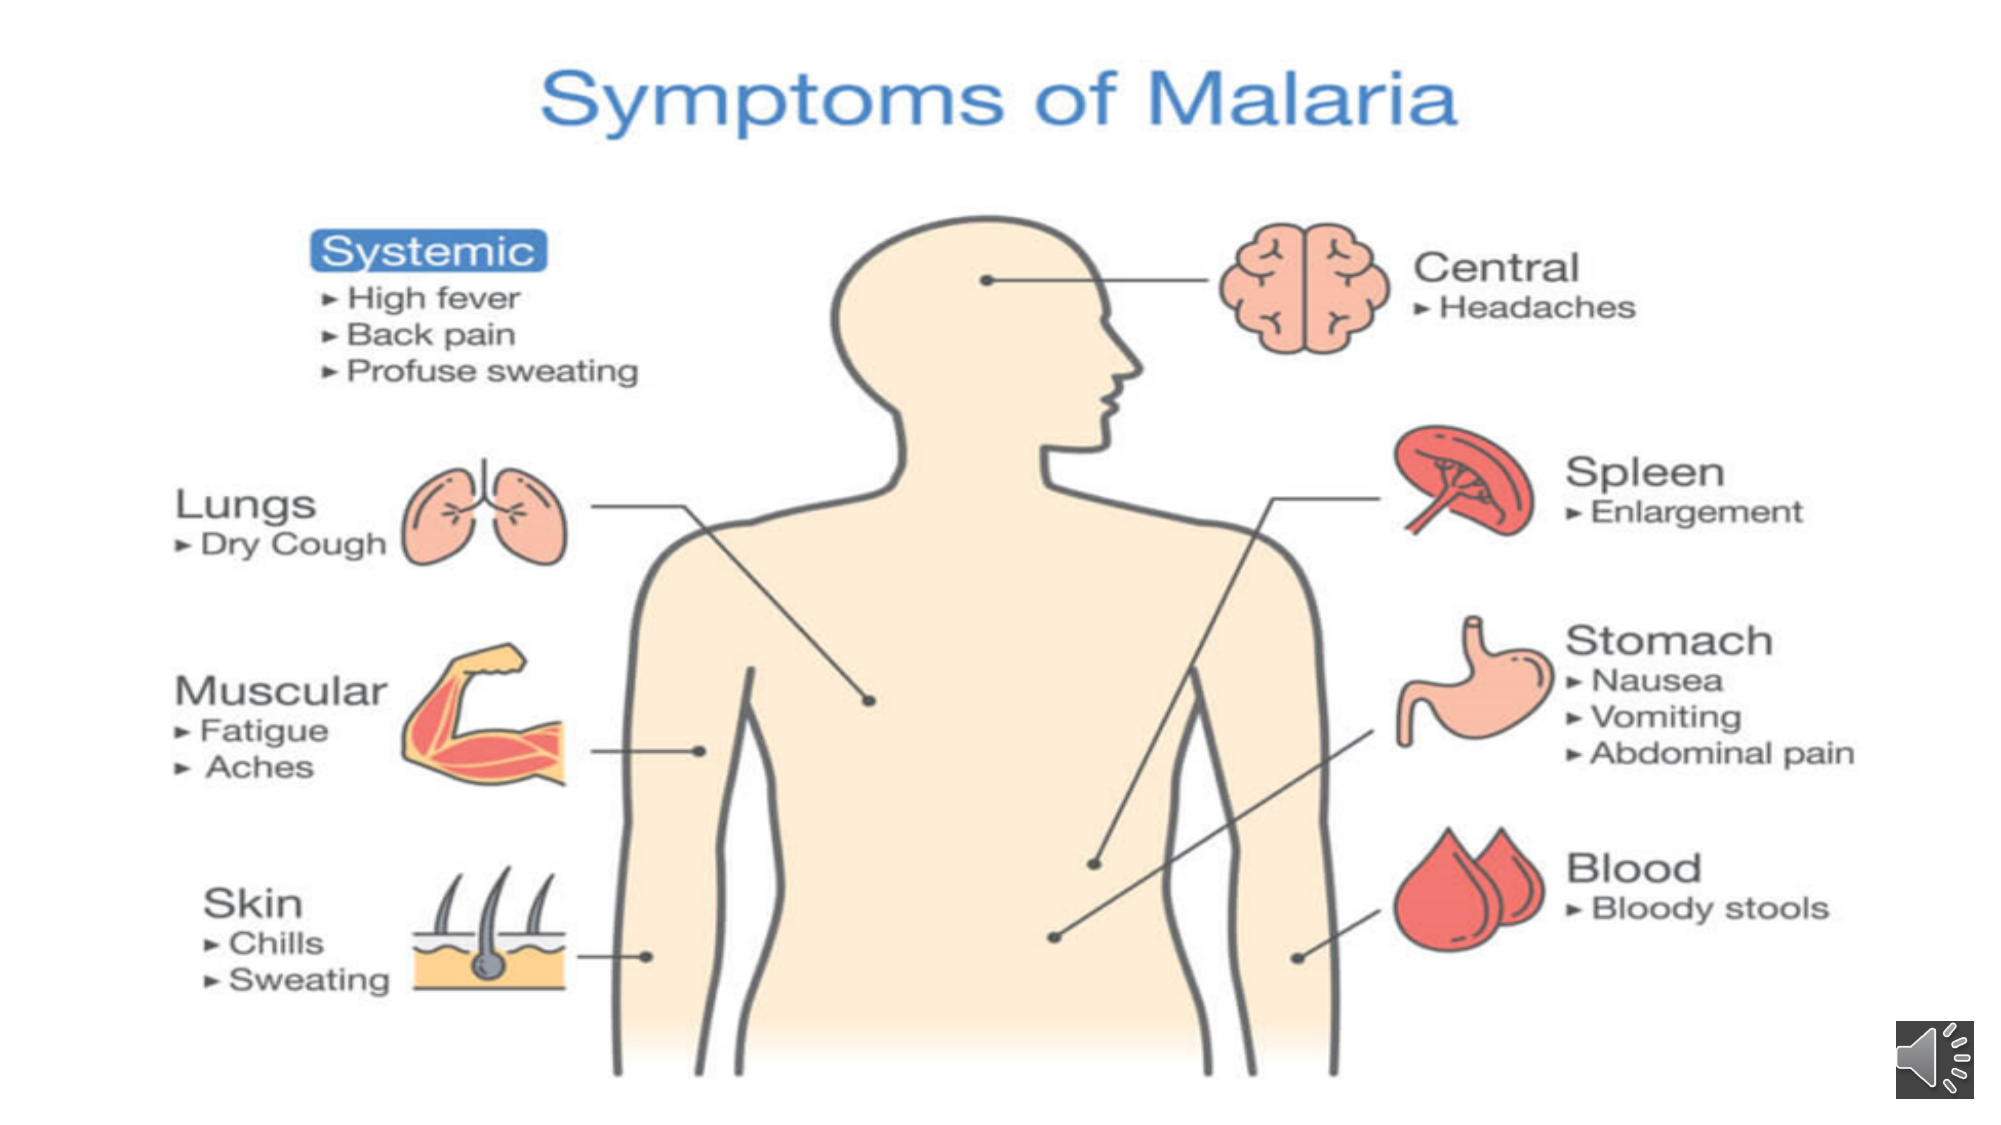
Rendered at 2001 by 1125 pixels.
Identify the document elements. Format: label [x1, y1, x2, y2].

picture [0, 0, 2000, 1125]
text_box [1894, 1019, 1975, 1100]
